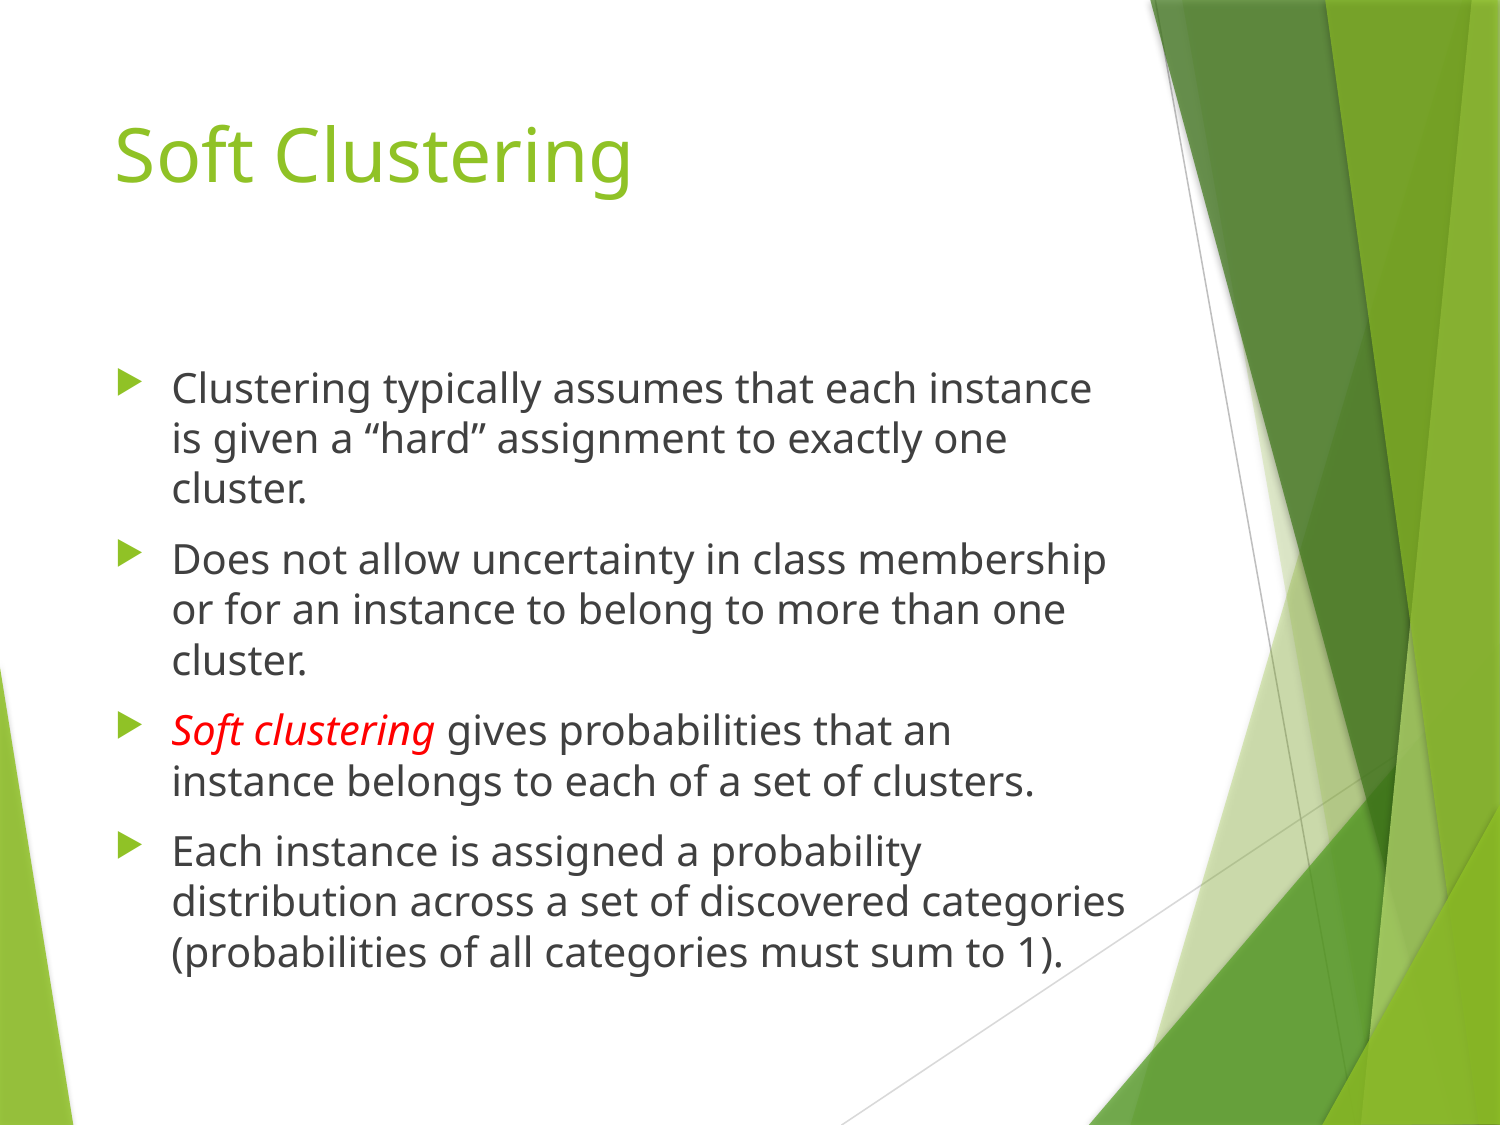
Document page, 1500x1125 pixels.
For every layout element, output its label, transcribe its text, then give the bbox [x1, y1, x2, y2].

list Clustering typically assumes that each instance is given a “hard” assignment to exactly one cluster. Does not allow uncertainty in class membership or for an instance to belong to more than one cluster. Soft clustering gives probabilities that an instance belongs to each of a set of clusters. Each instance is assigned a probability distribution across a set of discovered categories (probabilities of all categories must sum to 1). [99, 354, 1142, 992]
title Soft Clustering [99, 99, 1142, 317]
